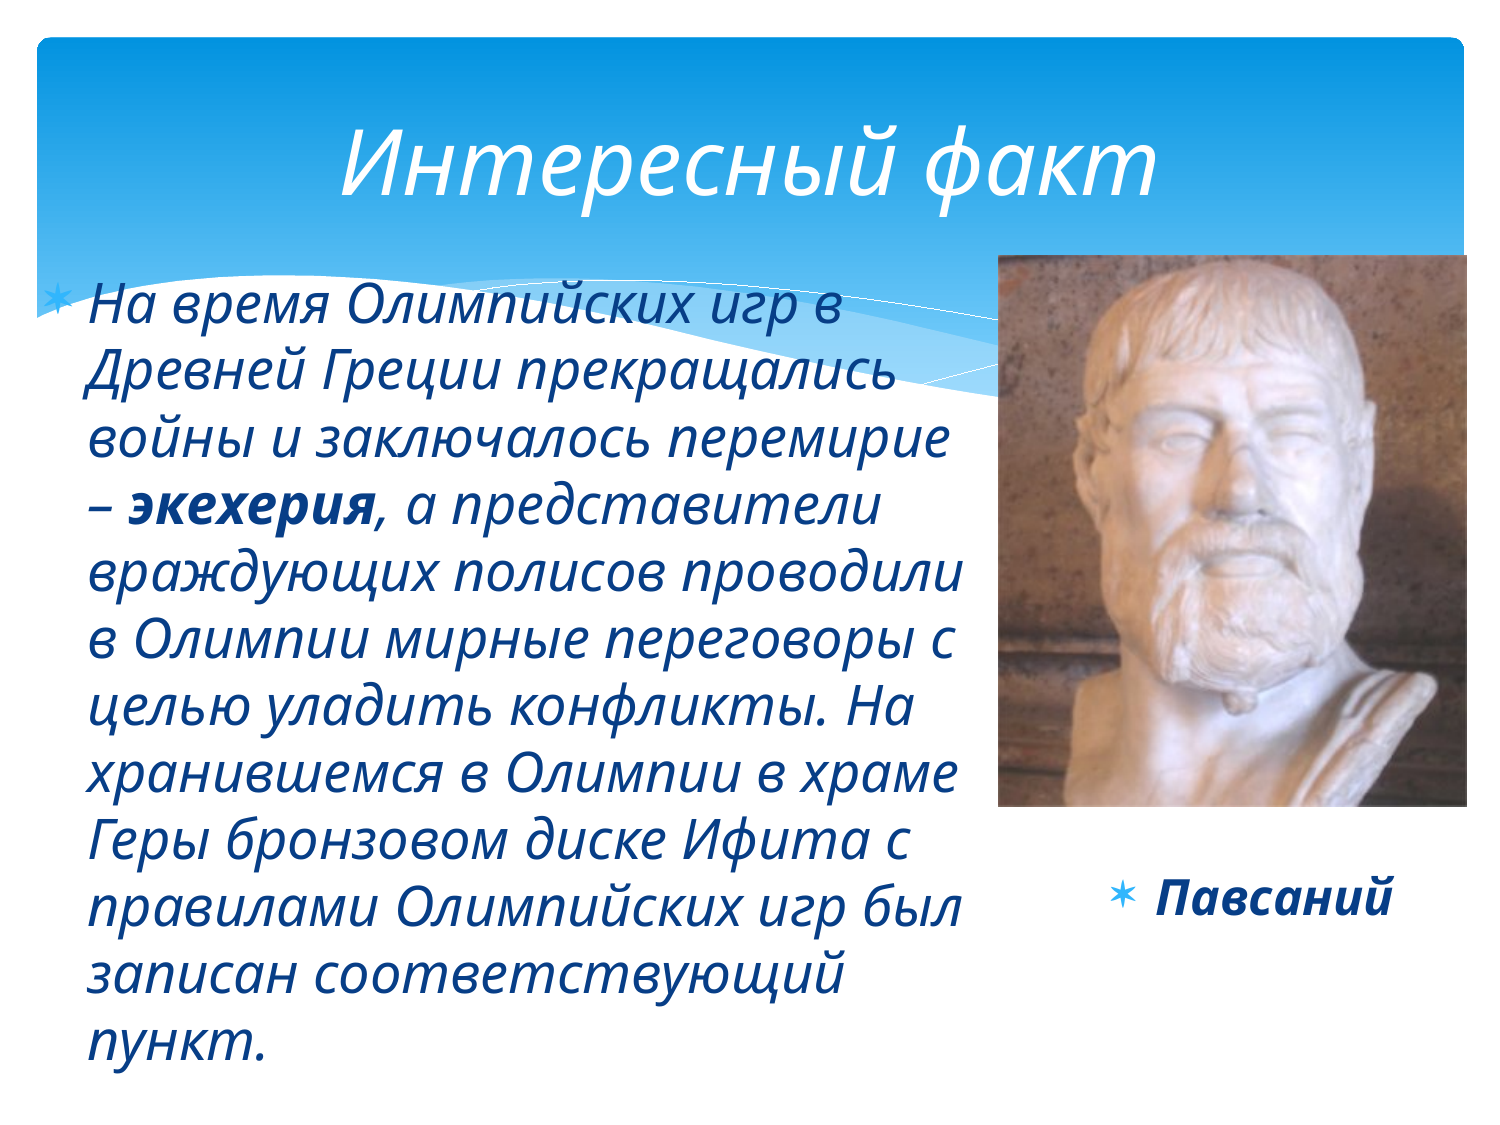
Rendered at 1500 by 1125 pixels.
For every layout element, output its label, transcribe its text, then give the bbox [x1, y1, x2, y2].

title Интересный факт [75, 55, 1425, 261]
list На время Олимпийских игр в Древней Греции прекращались войны и заключалось перемирие – экехерия, а представители враждующих полисов проводили в Олимпии мирные переговоры с целью уладить конфликты. На хранившемся в Олимпии в храме Геры бронзовом диске Ифита с правилами Олимпийских игр был записан соответствующий пункт. [29, 259, 999, 1125]
text_box Павсаний [1095, 857, 1444, 974]
picture [997, 255, 1467, 808]
